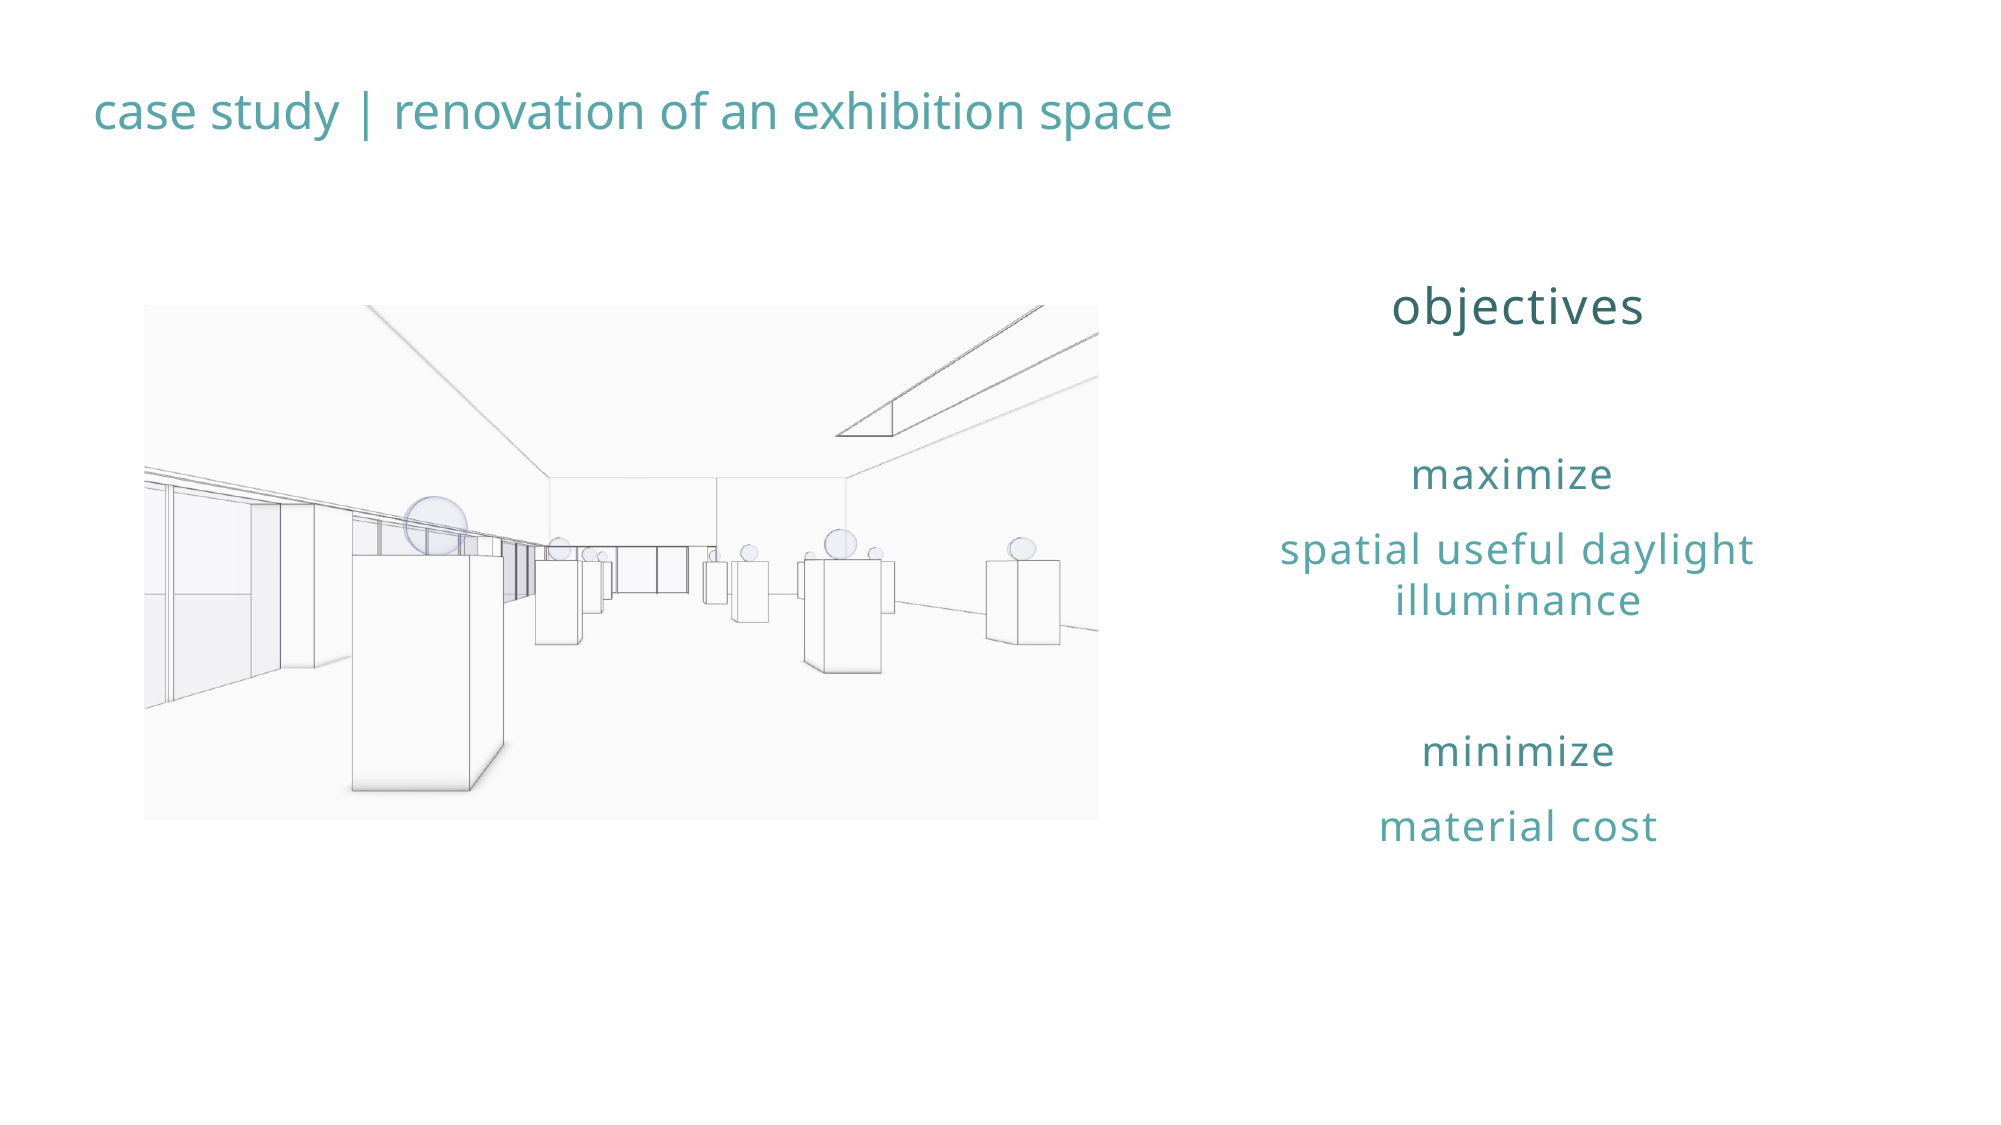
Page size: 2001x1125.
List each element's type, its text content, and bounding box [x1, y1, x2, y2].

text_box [1180, 266, 1856, 859]
picture [144, 305, 1099, 820]
text_box case study | renovation of an exhibition space [78, 72, 1488, 148]
